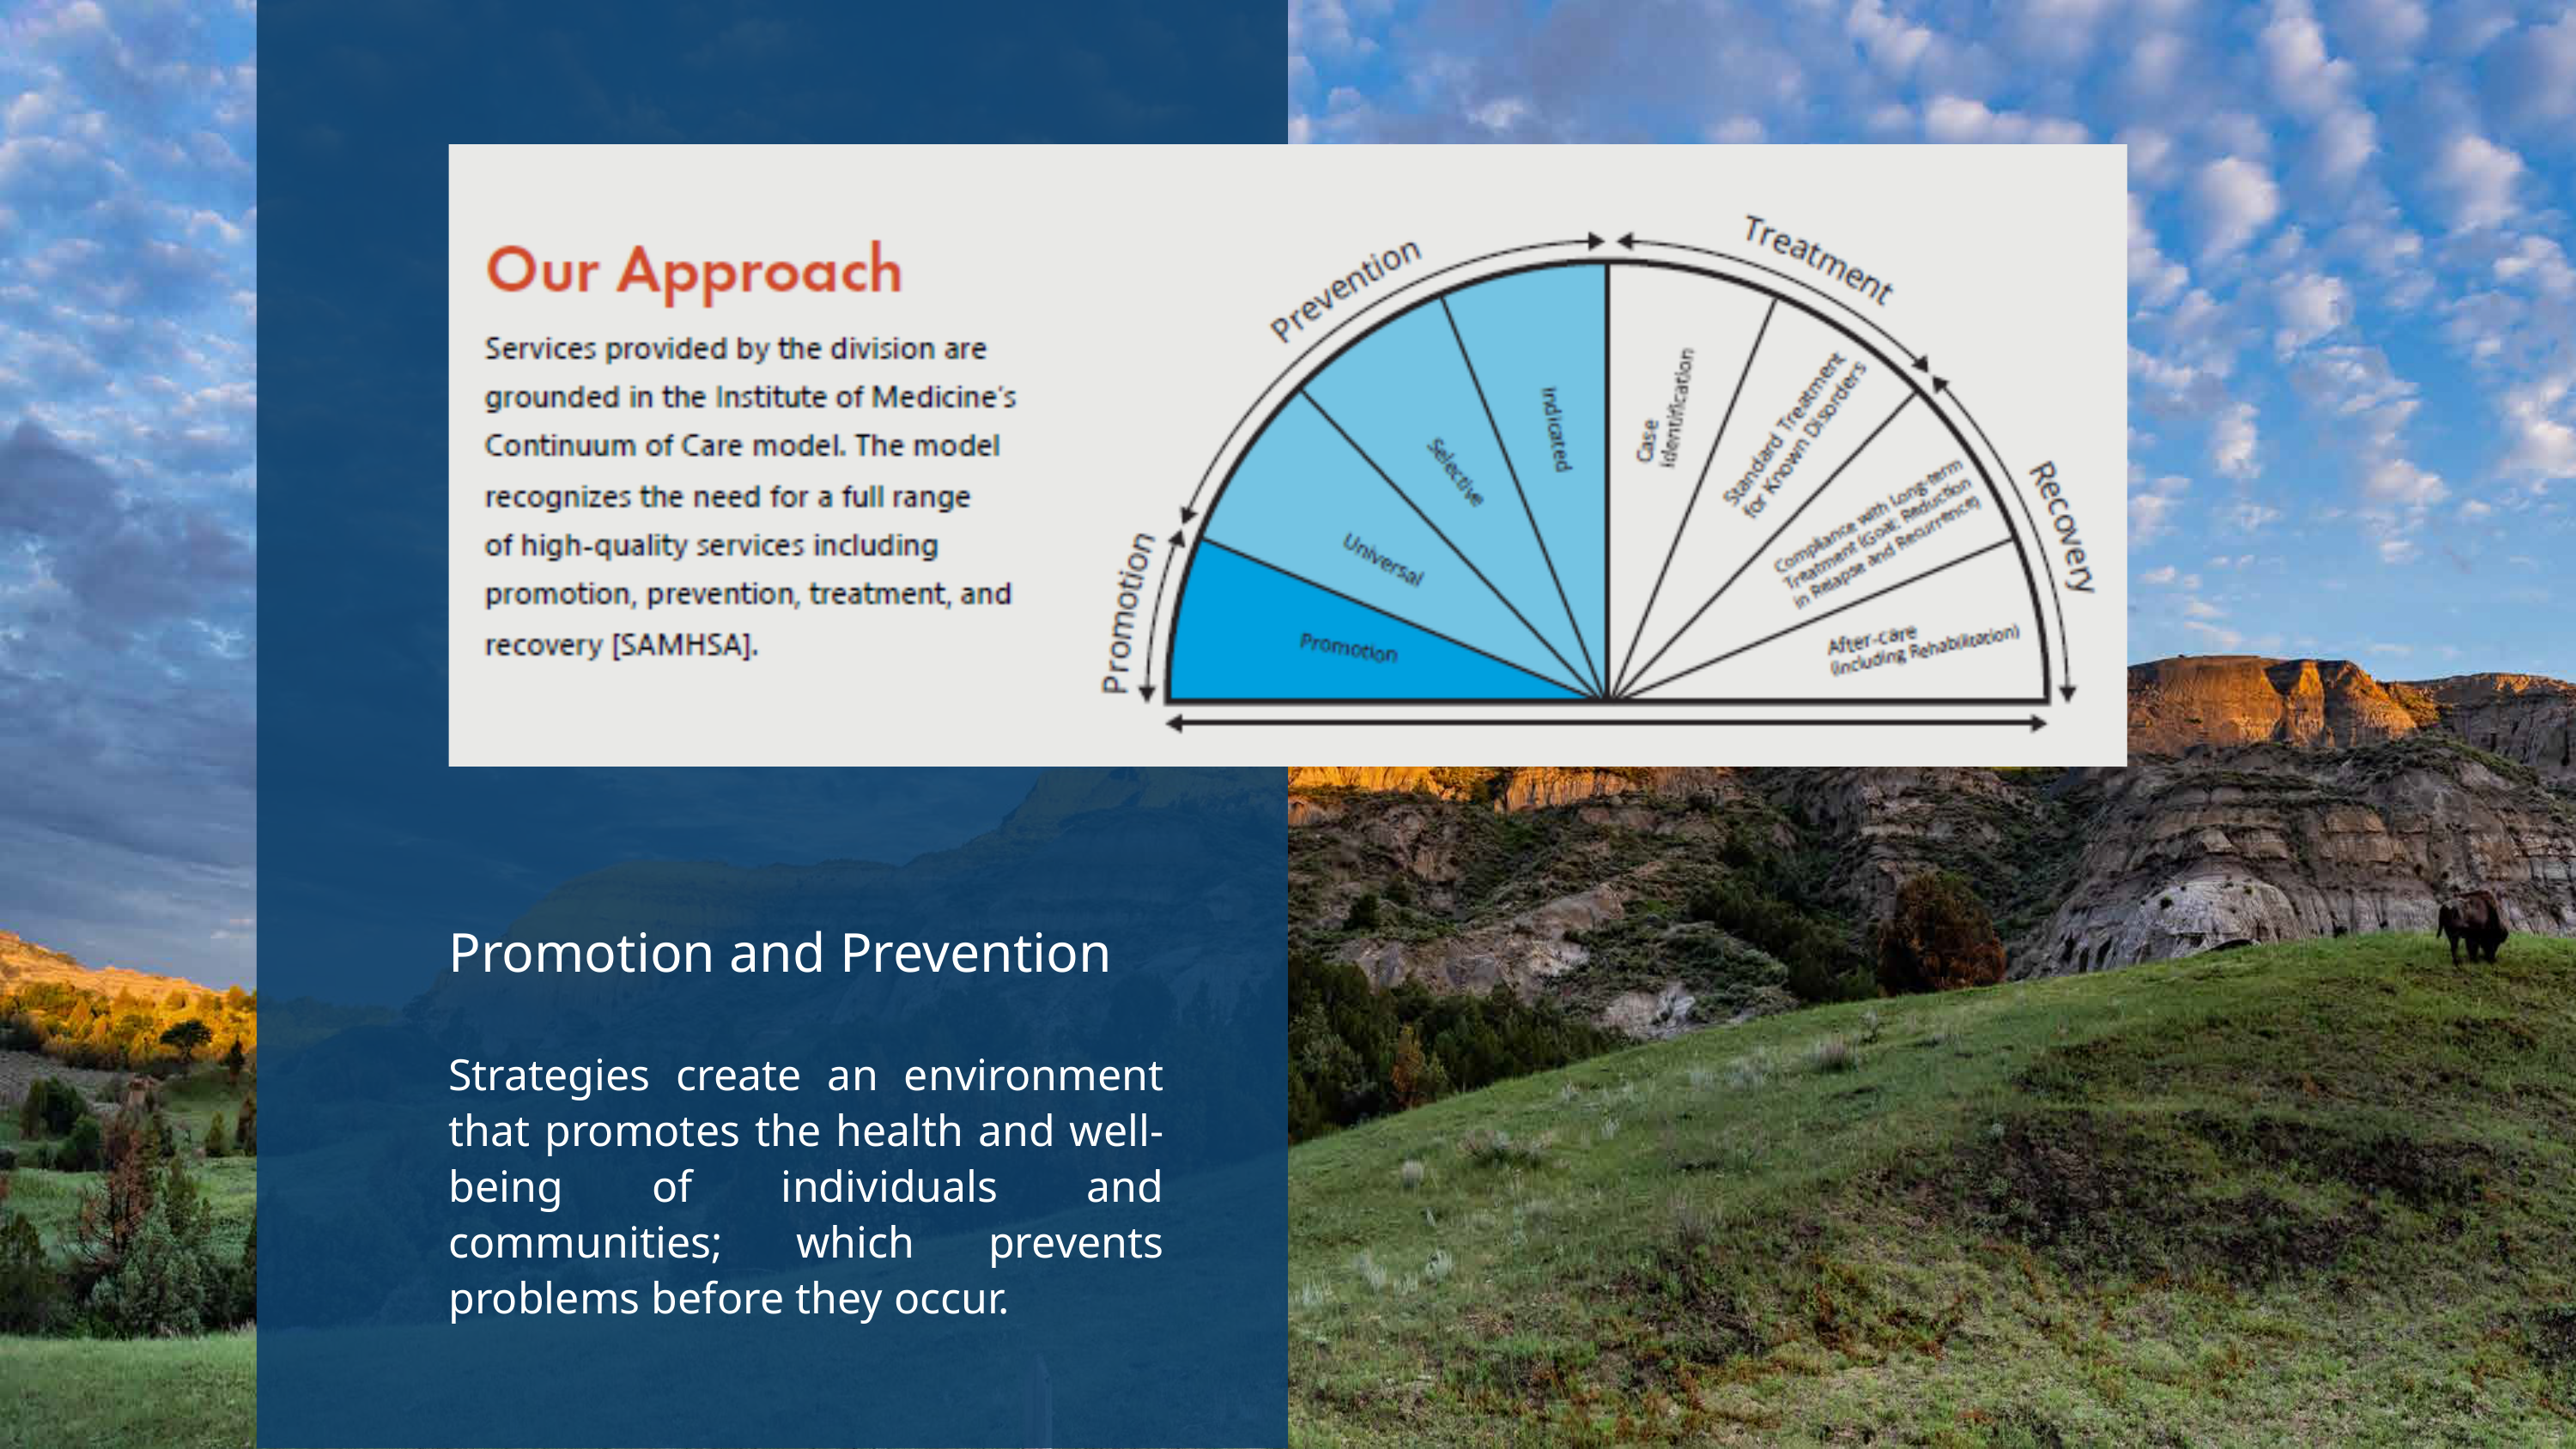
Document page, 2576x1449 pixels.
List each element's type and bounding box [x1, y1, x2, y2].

text_box [1290, 0, 2576, 1449]
text_box [0, 0, 253, 1449]
text_box [256, 0, 1289, 1449]
text_box [1292, 144, 2128, 767]
